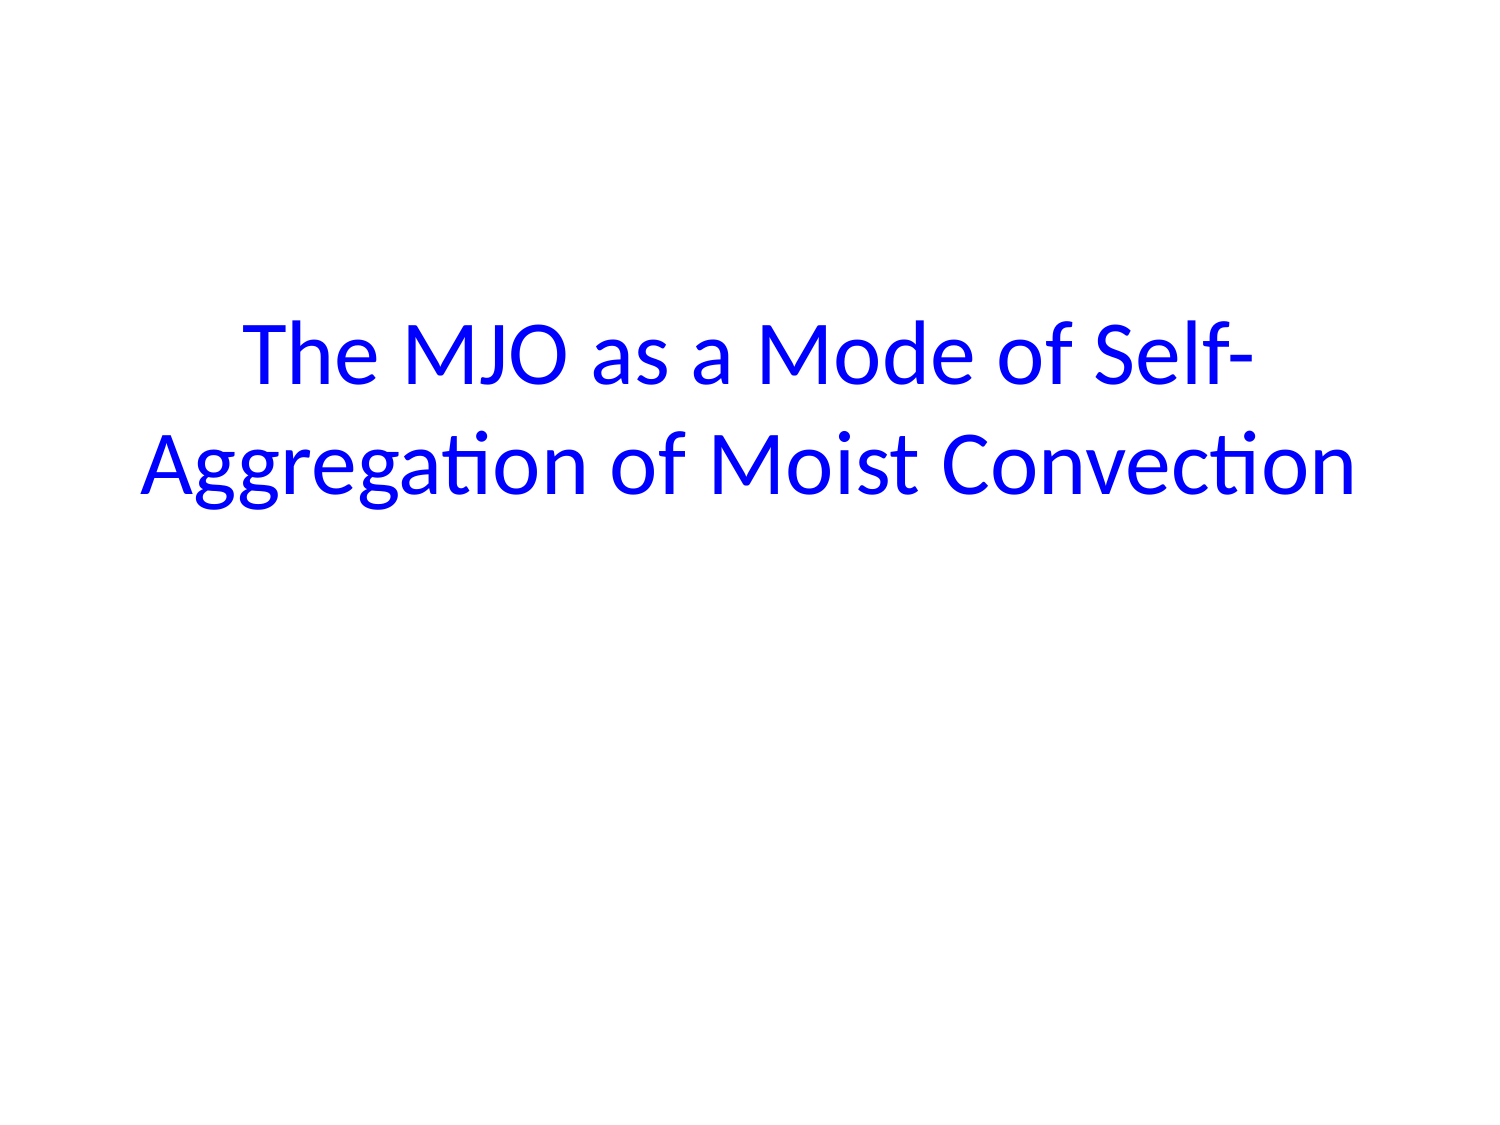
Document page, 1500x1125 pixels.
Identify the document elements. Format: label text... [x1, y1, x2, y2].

title The MJO as a Mode of Self-Aggregation of Moist Convection [74, 308, 1426, 497]
